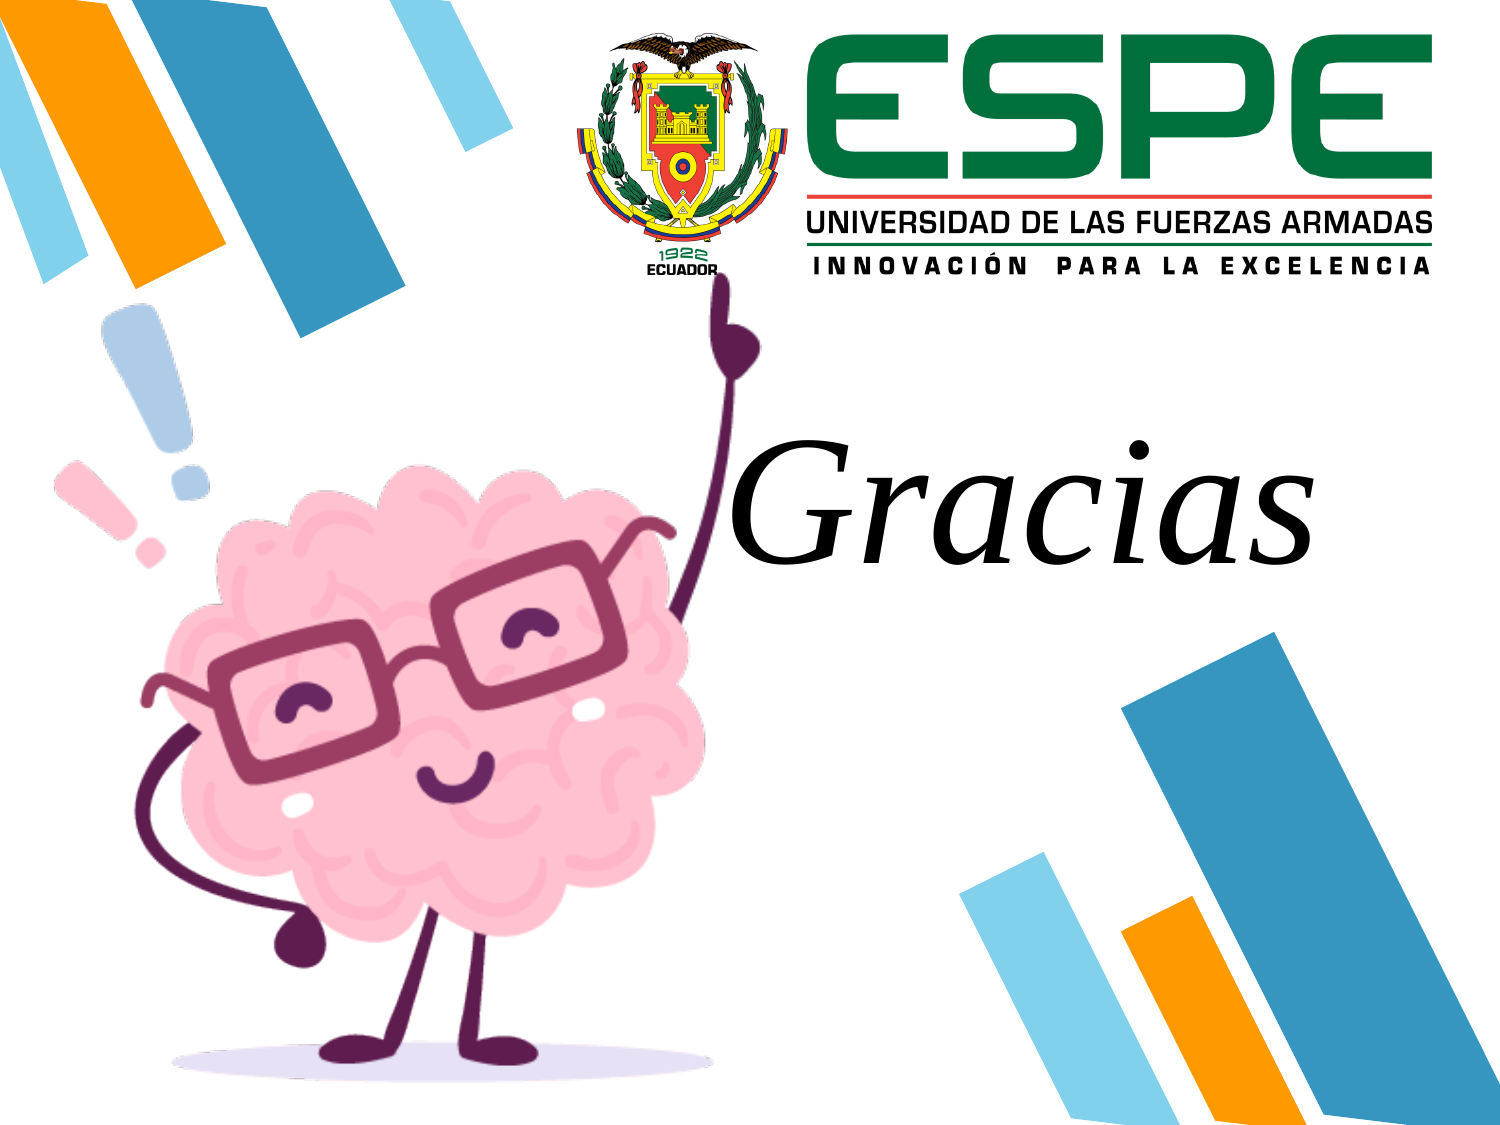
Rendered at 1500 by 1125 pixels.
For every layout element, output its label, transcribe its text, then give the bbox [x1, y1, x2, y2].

title Gracias [767, 361, 1500, 616]
picture [52, 32, 1432, 1084]
